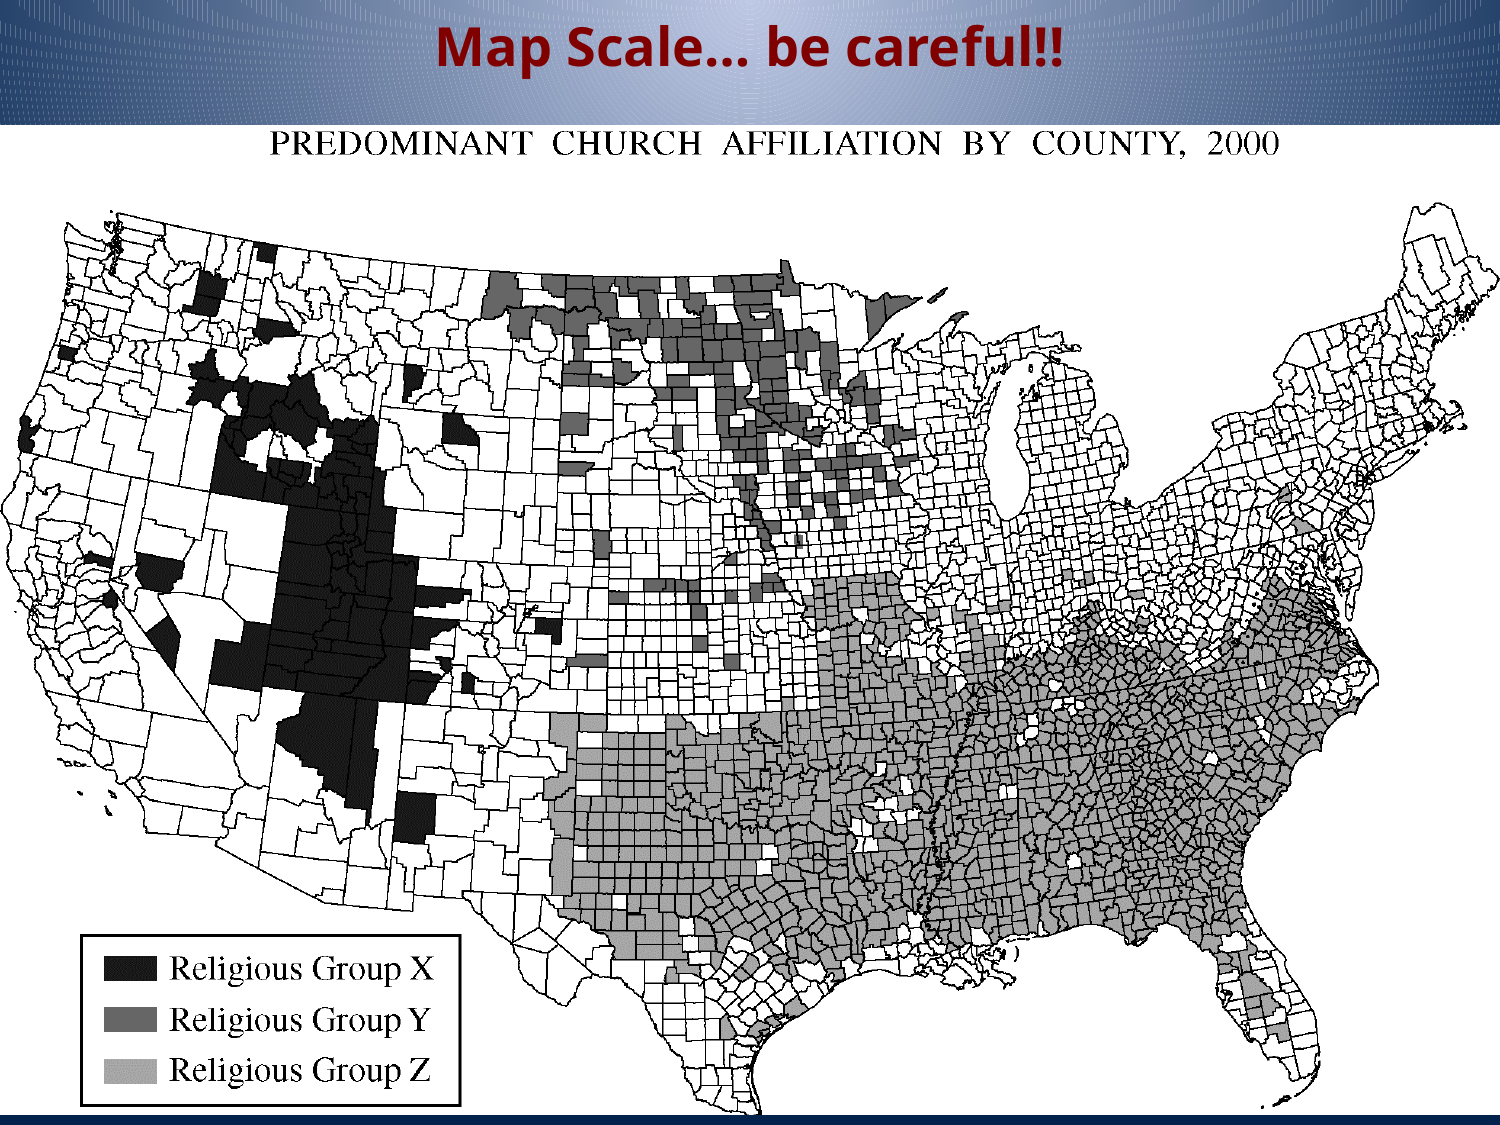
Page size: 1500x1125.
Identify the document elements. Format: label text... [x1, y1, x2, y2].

title Map Scale… be careful!! [75, 4, 1425, 86]
picture [0, 125, 1500, 1115]
